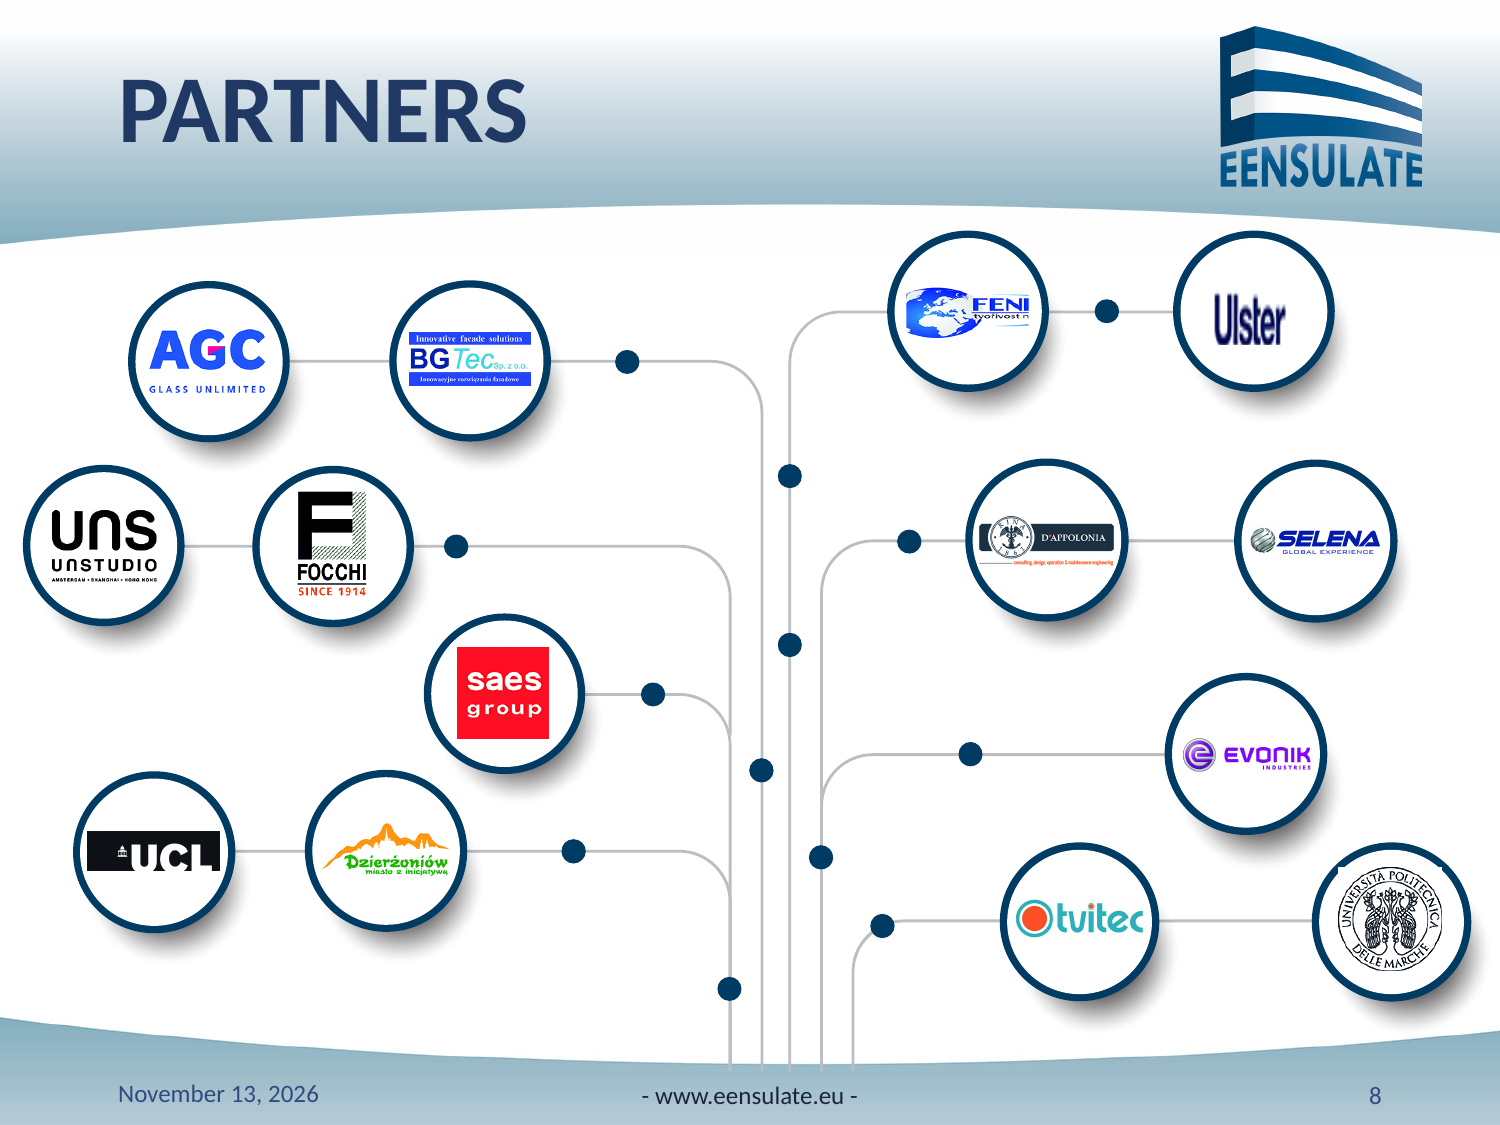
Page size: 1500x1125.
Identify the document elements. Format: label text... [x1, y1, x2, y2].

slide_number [103, 1073, 441, 1123]
picture [0, 0, 1500, 1125]
slide_number 8 [1059, 1073, 1397, 1125]
title PARTNERS [103, 2, 1397, 221]
footer - www.eensulate.eu - [496, 1073, 1004, 1125]
